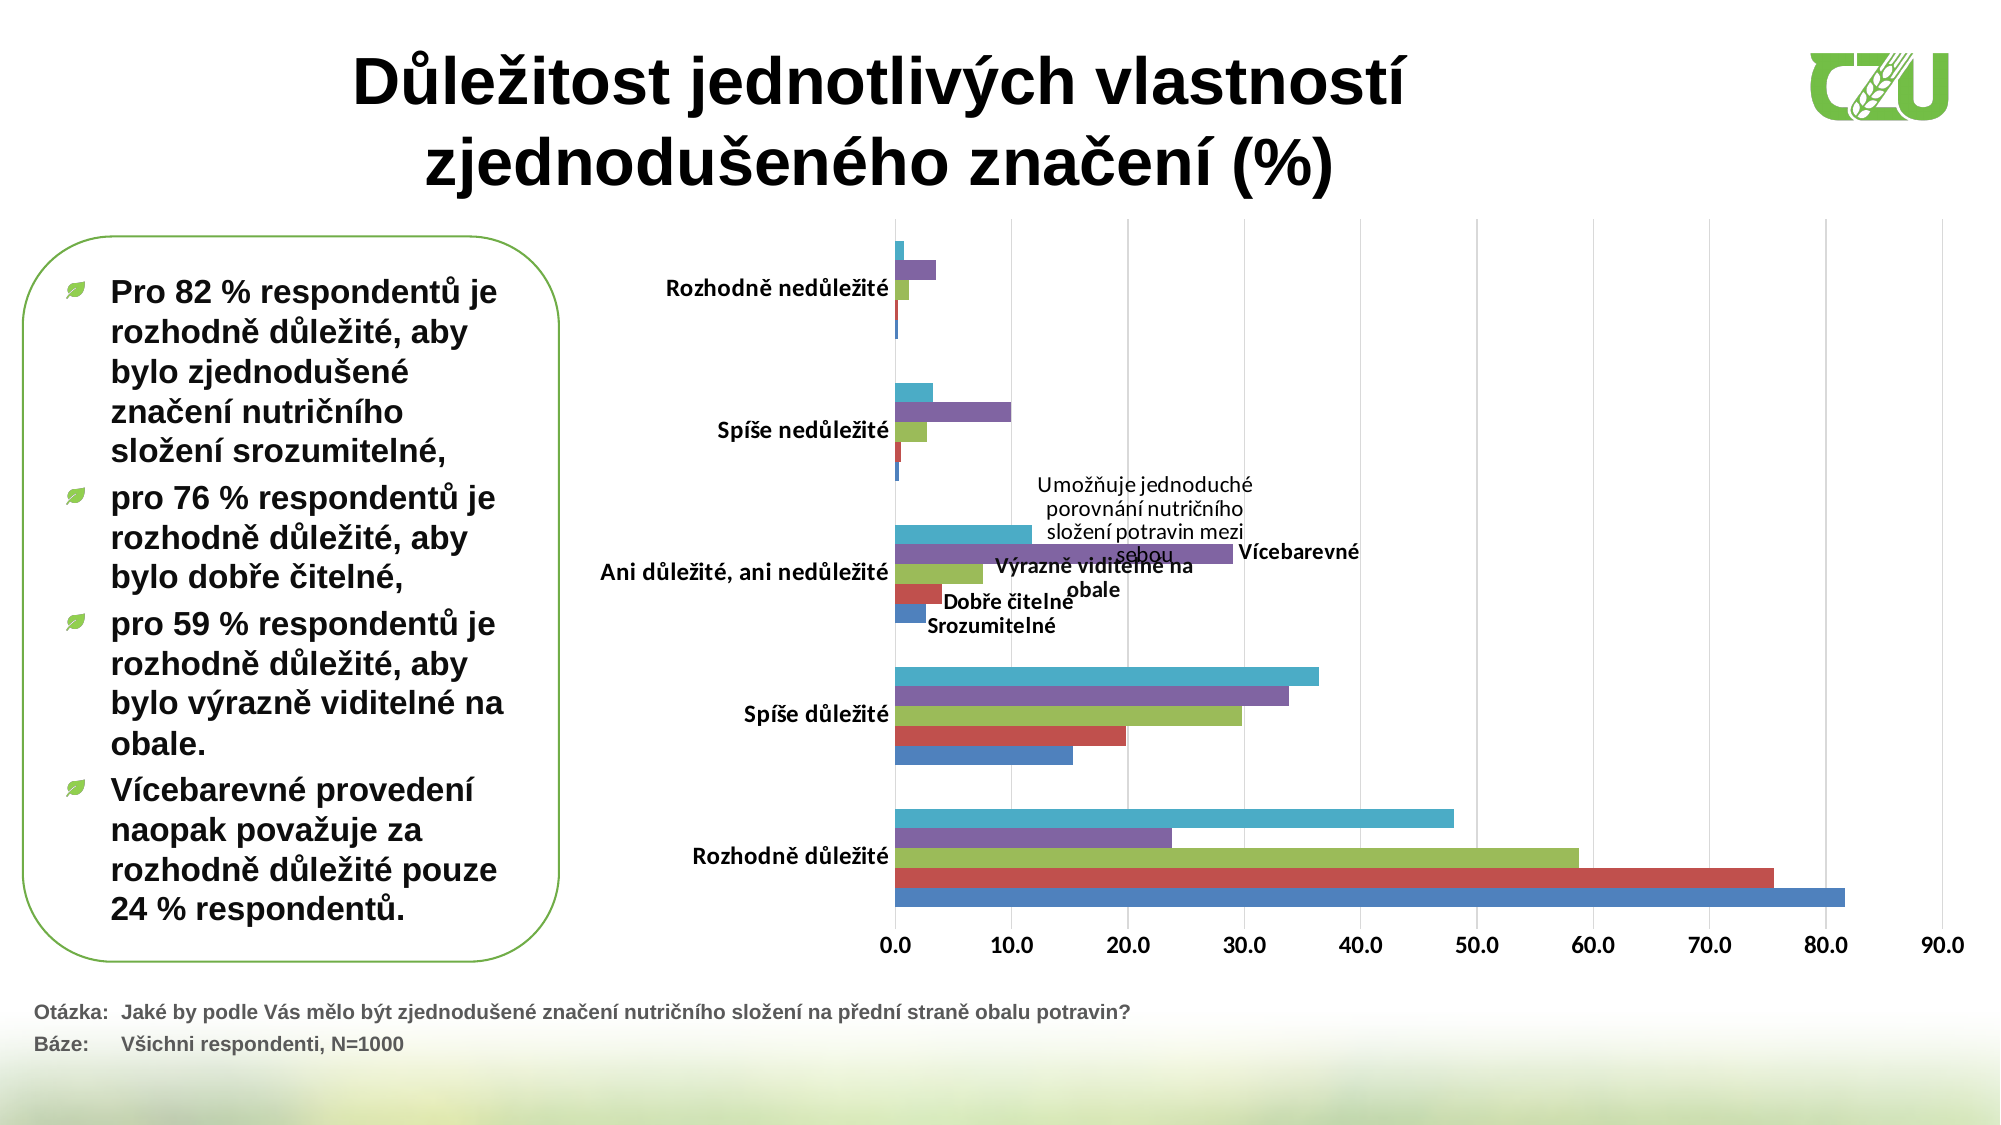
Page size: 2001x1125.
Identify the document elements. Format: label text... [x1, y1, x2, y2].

title Důležitost jednotlivých vlastností zjednodušeného značení (%) [0, 0, 1761, 237]
picture [63, 776, 88, 800]
picture [63, 610, 88, 634]
chart [581, 218, 1978, 973]
picture [63, 484, 88, 508]
text_box Pro 82 % respondentů je rozhodně důležité, aby bylo zjednodušené značení nutričního složení srozumitelné, pro 76 % respondentů je rozhodně důležité, aby bylo dobře čitelné, pro 59 % respondentů je rozhodně důležité, aby bylo výrazně viditelné na obale. Vícebarevné provedení naopak považuje za rozhodně důležité pouze 24 % respondentů. [21, 235, 560, 963]
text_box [0, 991, 2000, 1125]
picture [1760, 2, 2000, 171]
picture [63, 278, 88, 302]
